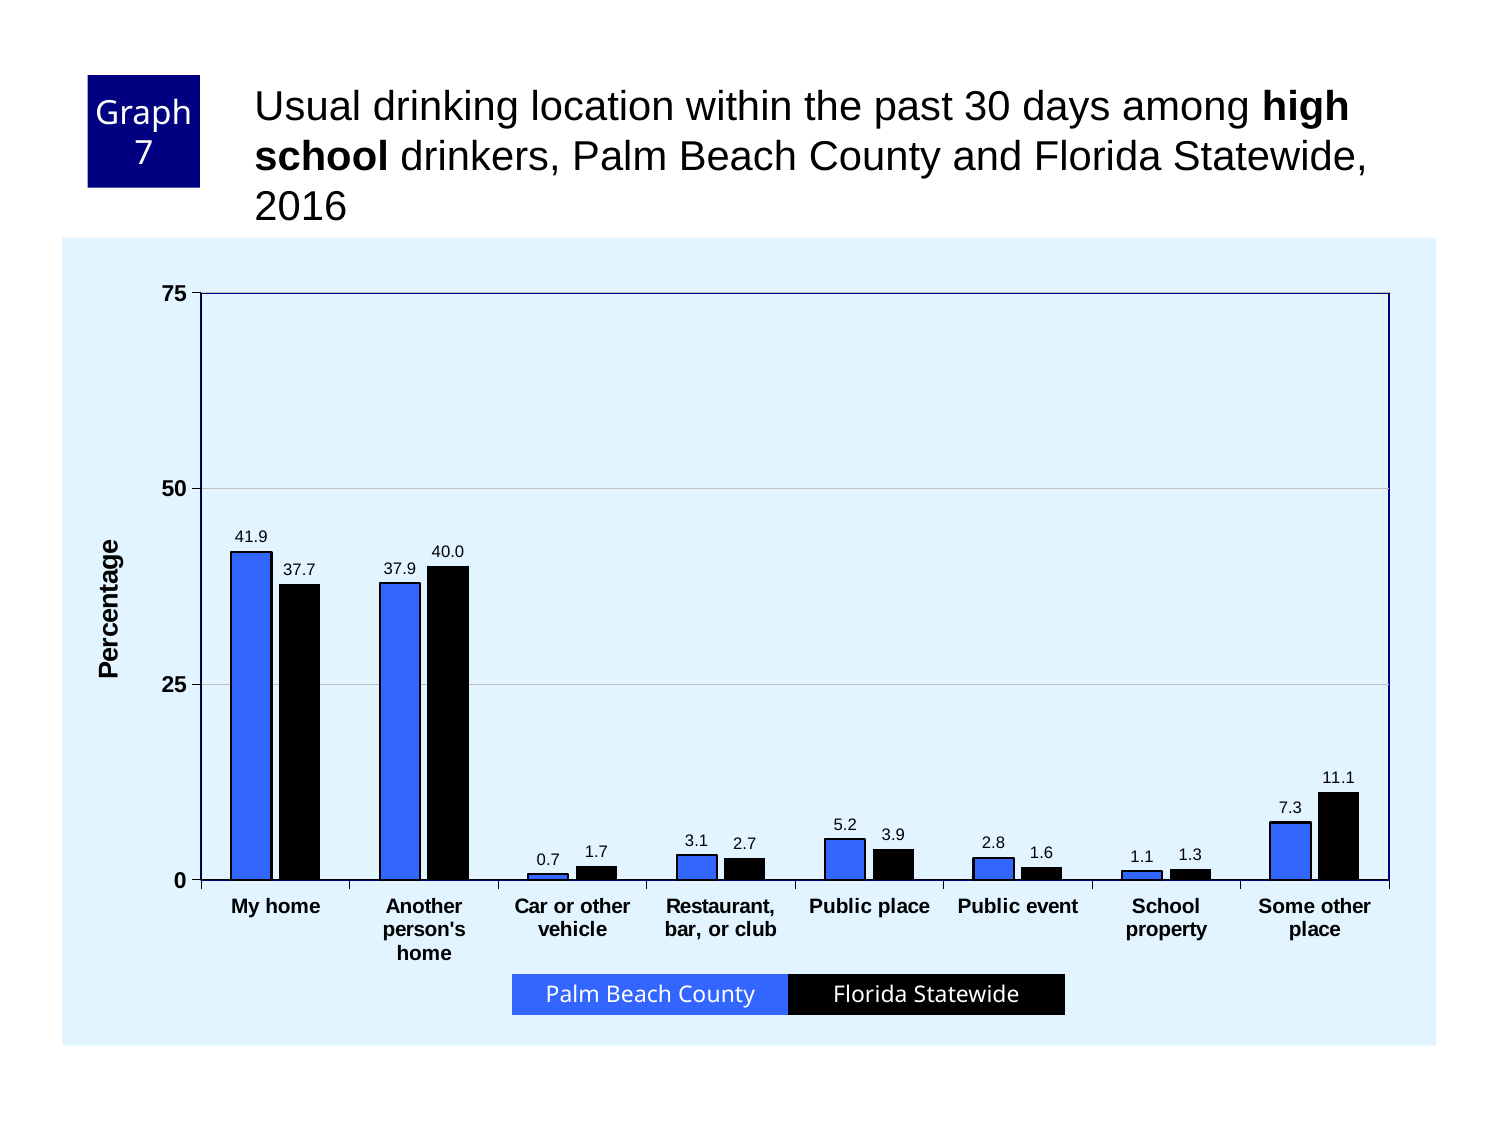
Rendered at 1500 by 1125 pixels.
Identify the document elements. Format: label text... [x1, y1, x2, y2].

text_box Graph 7 [87, 75, 200, 188]
text_box Usual drinking location within the past 30 days among high school drinkers, Palm Beach County and Florida Statewide, 2016 [249, 75, 1438, 200]
chart [62, 237, 1437, 1046]
